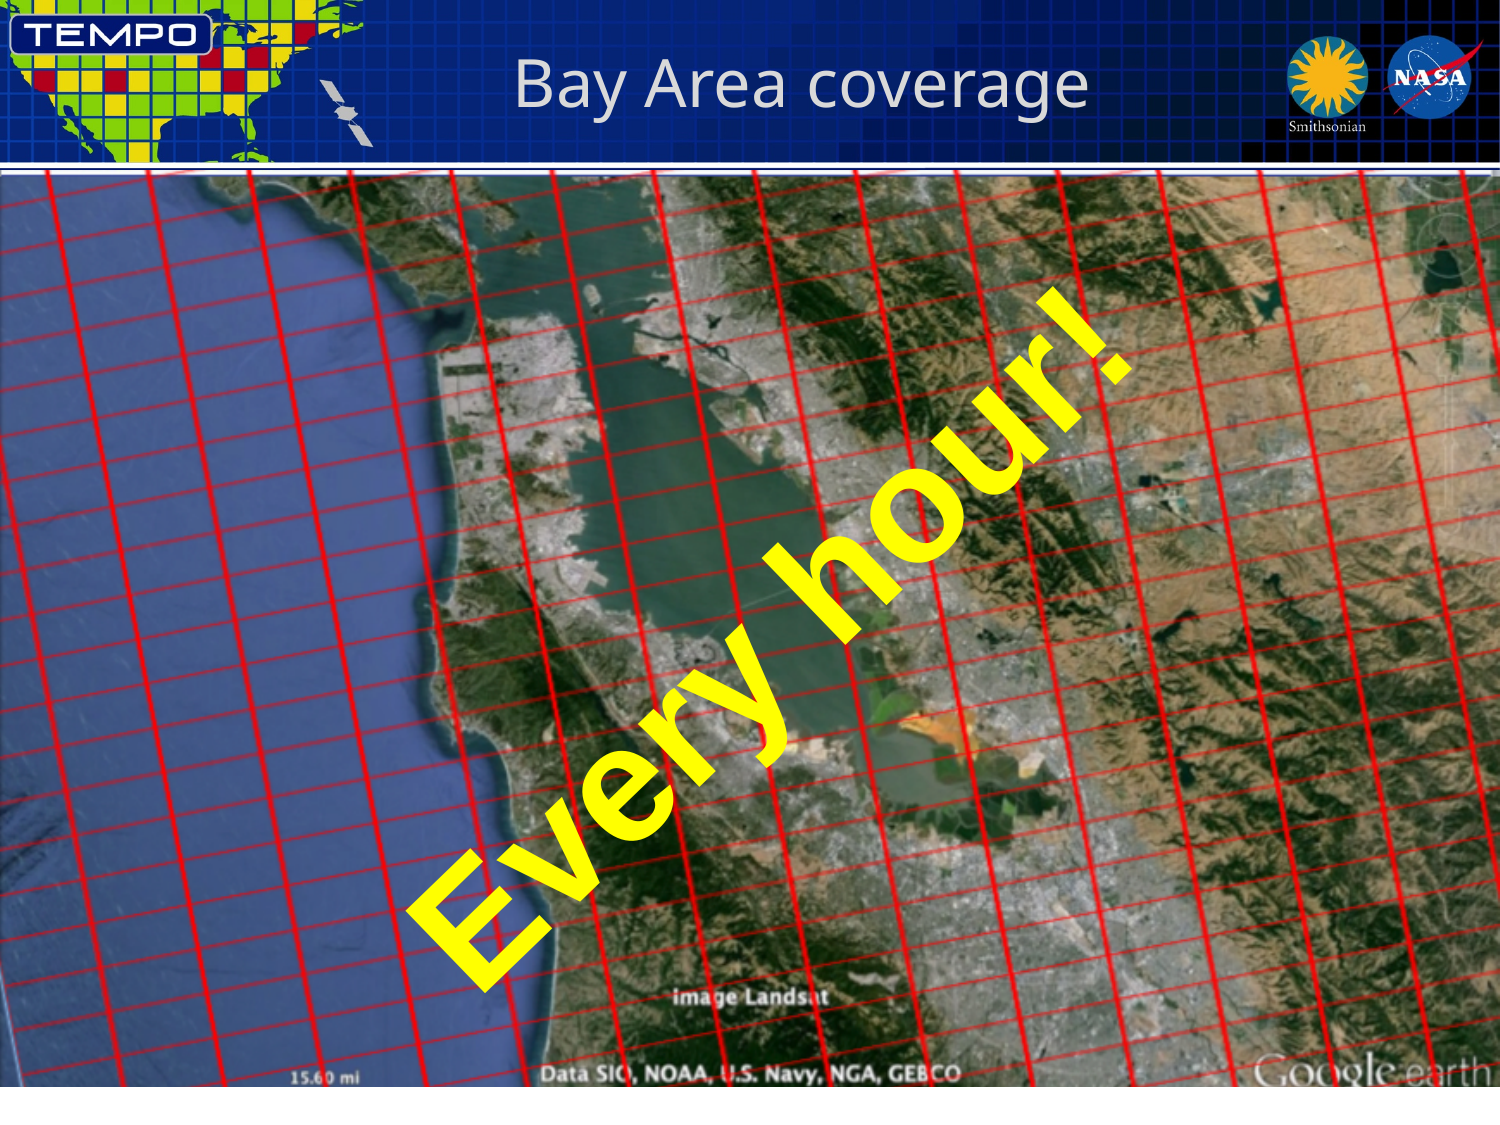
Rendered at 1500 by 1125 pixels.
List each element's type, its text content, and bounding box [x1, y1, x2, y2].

picture [0, 0, 1500, 1087]
title Bay Area coverage [312, 2, 1293, 160]
